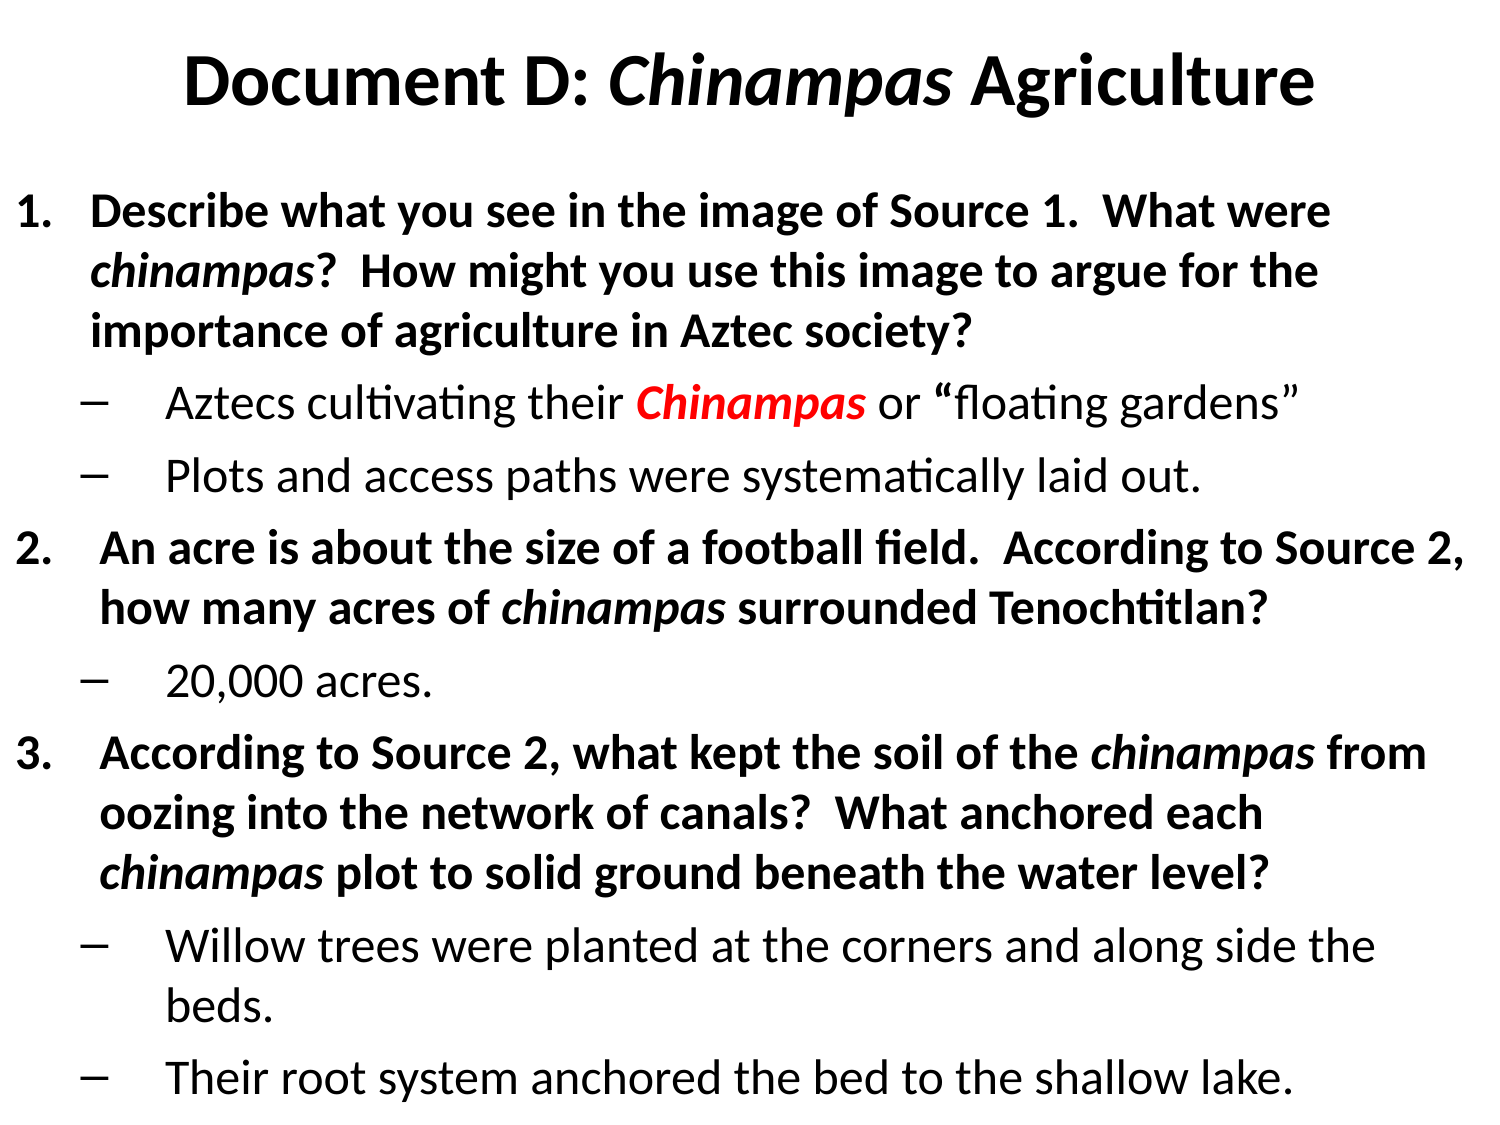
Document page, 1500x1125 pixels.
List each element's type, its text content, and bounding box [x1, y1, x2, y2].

title Document D: Chinampas Agriculture [75, 0, 1425, 169]
list Describe what you see in the image of Source 1. What were chinampas? How might you use this image to argue for the importance of agriculture in Aztec society? Aztecs cultivating their Chinampas or “floating gardens” Plots and access paths were systematically laid out. An acre is about the size of a football field. According to Source 2, how many acres of chinampas surrounded Tenochtitlan? 20,000 acres. According to Source 2, what kept the soil of the chinampas from oozing into the network of canals? What anchored each chinampas plot to solid ground beneath the water level? Willow trees were planted at the corners and along side the beds. Their root system anchored the bed to the shallow lake. [0, 169, 1500, 1125]
